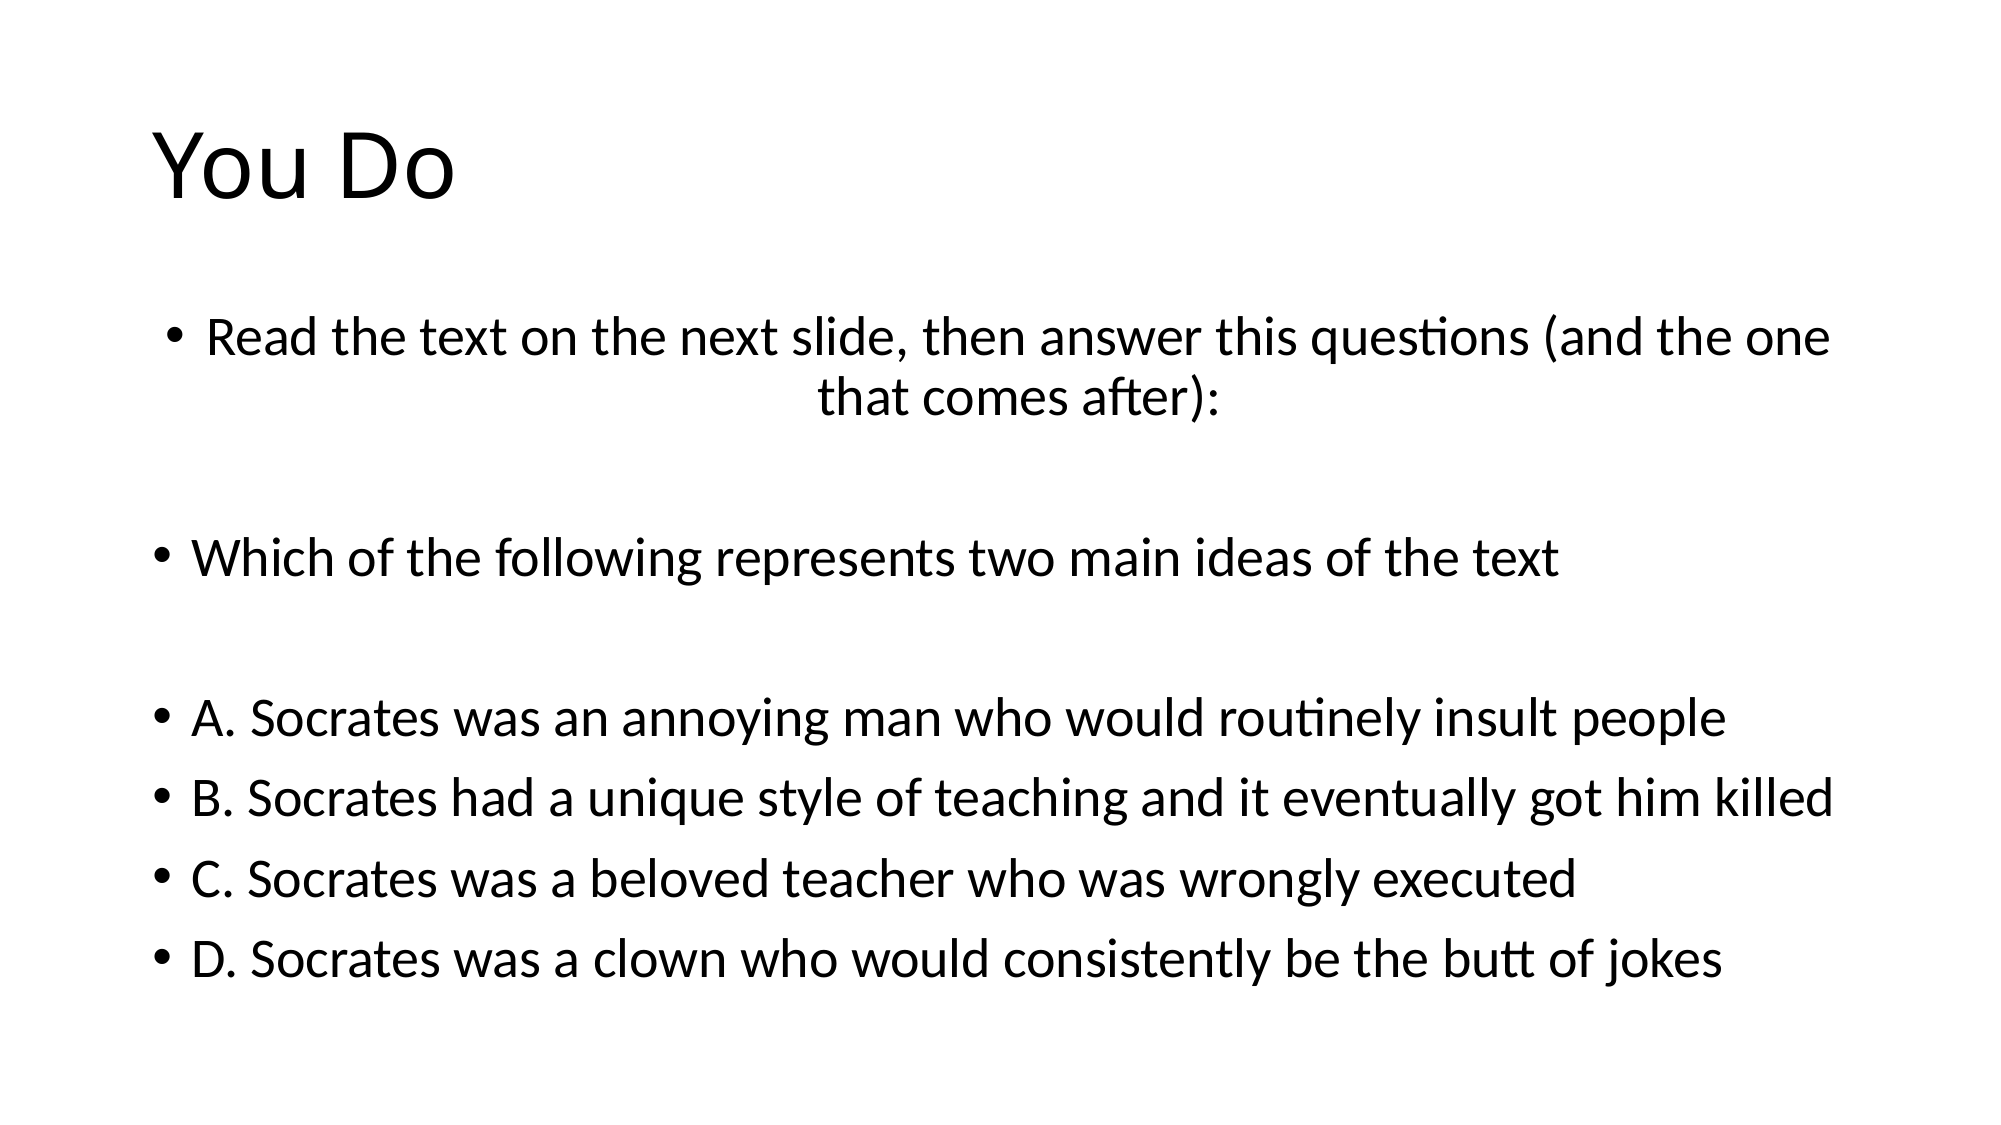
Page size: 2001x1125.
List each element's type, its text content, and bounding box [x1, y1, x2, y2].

list Read the text on the next slide, then answer this questions (and the one that comes after): Which of the following represents two main ideas of the text A. Socrates was an annoying man who would routinely insult people B. Socrates had a unique style of teaching and it eventually got him killed C. Socrates was a beloved teacher who was wrongly executed D. Socrates was a clown who would consistently be the butt of jokes [137, 299, 1863, 1014]
title You Do [137, 59, 1863, 278]
